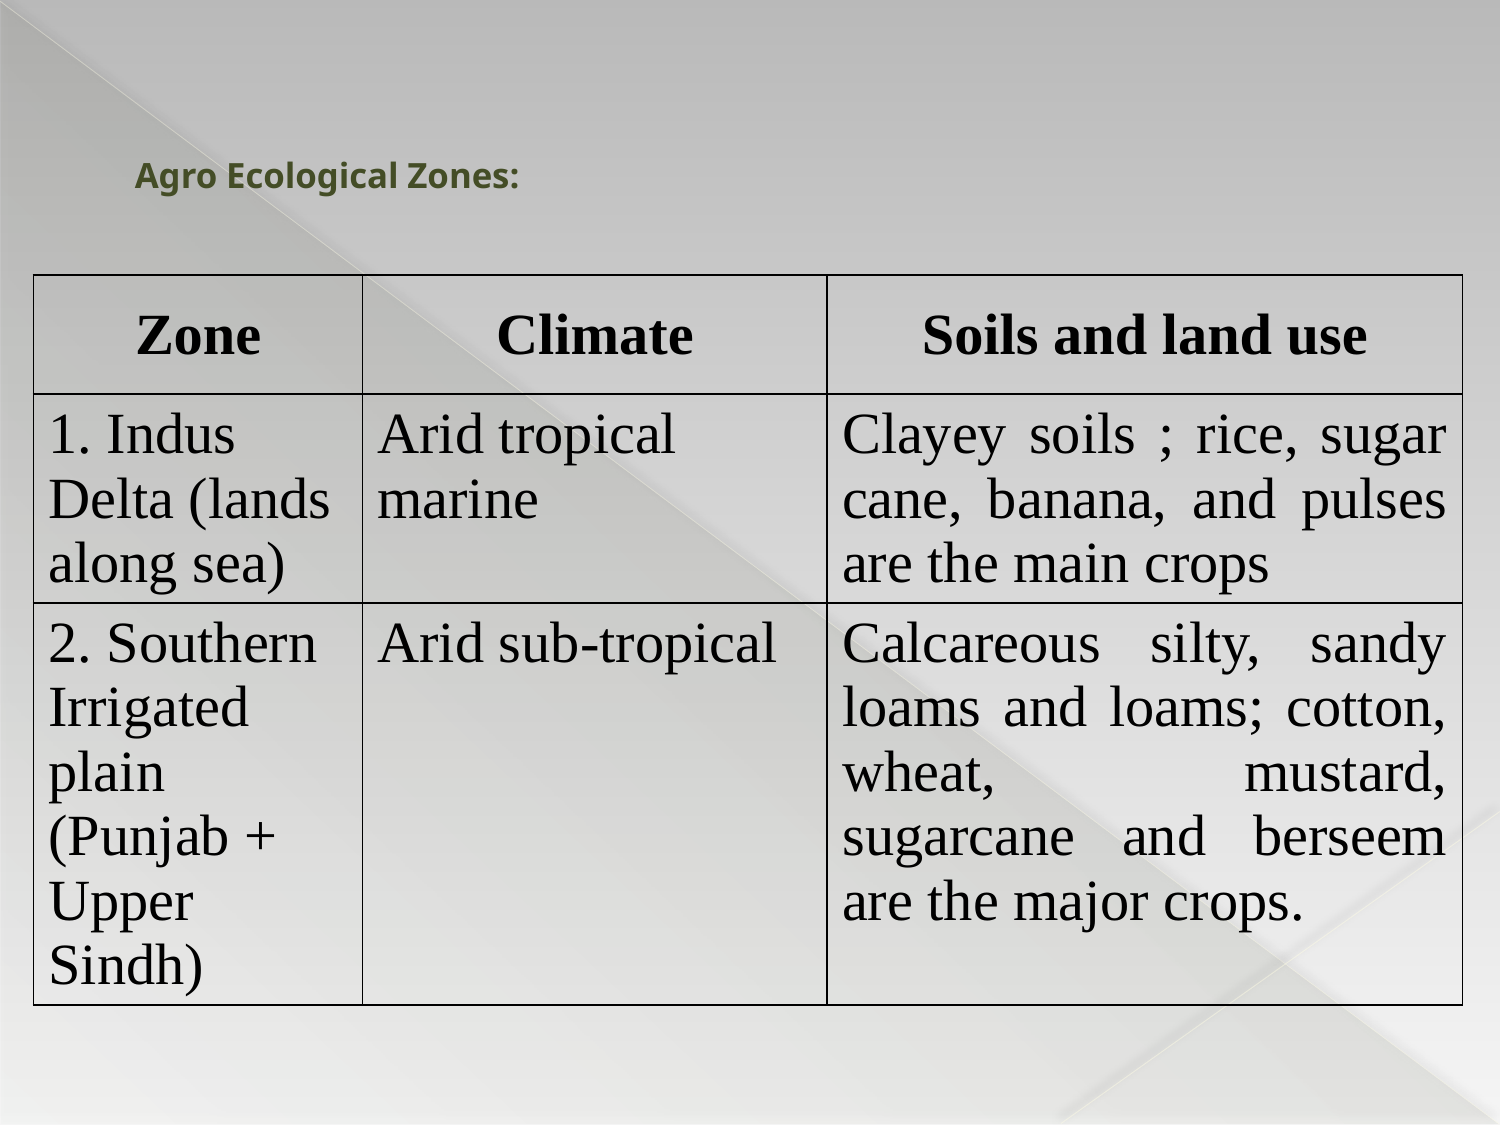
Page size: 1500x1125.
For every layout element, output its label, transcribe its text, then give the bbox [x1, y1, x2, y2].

table_cell Clayey soils ; rice, sugar cane, banana, and pulses are the main crops [828, 395, 1462, 602]
table_cell 2. Southern Irrigated plain (Punjab + Upper Sindh) [34, 604, 362, 1004]
table_cell 1. Indus Delta (lands along sea) [34, 395, 362, 602]
table_cell Arid tropical marine [363, 395, 826, 602]
table_cell Calcareous silty, sandy loams and loams; cotton, wheat, mustard, sugarcane and berseem are the major crops. [828, 604, 1462, 1004]
table_header Climate [363, 276, 826, 393]
title Agro Ecological Zones: [86, 145, 1295, 247]
table_header Soils and land use [828, 276, 1462, 393]
table_header Zone [34, 276, 362, 393]
table_cell Arid sub-tropical [363, 604, 826, 1004]
